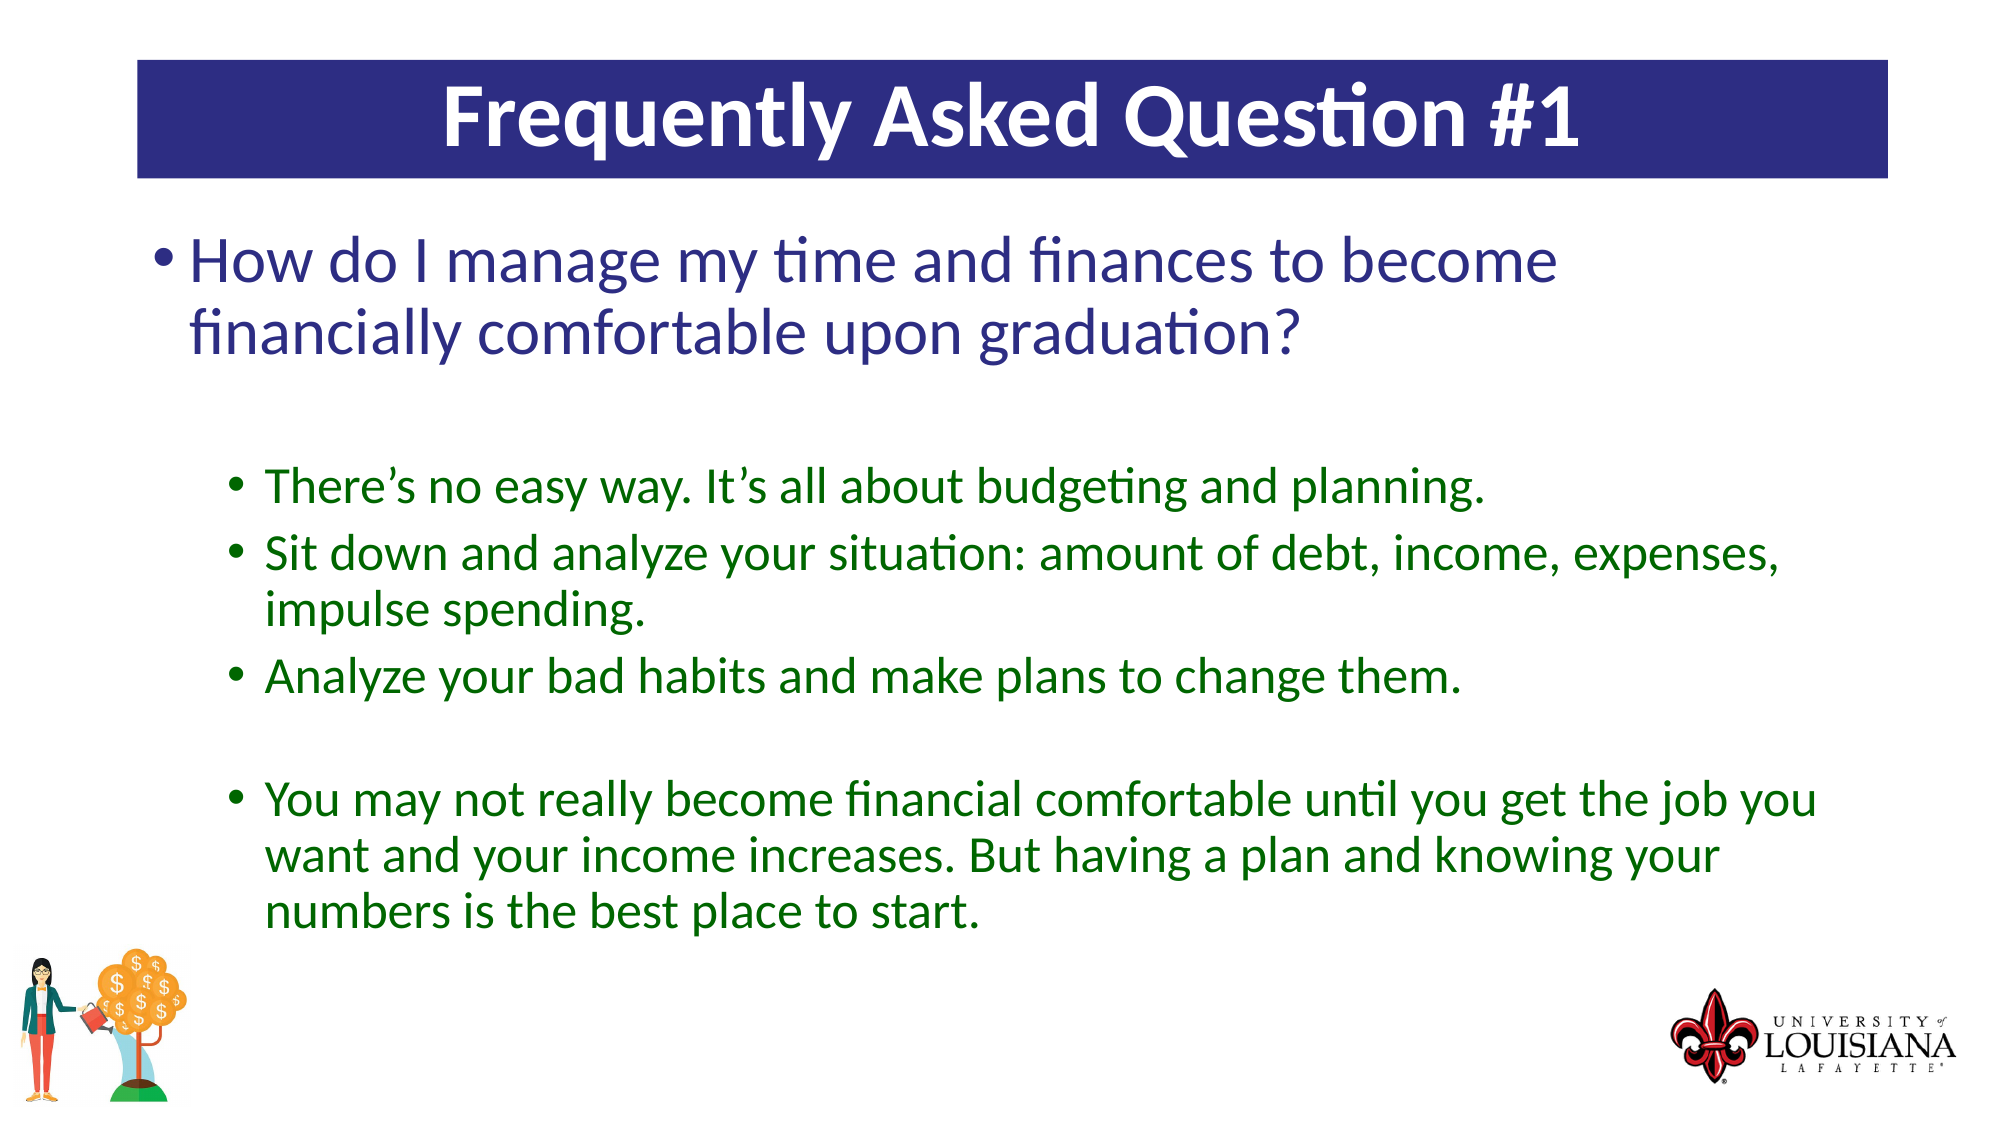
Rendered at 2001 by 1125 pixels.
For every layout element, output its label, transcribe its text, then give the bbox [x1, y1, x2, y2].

picture [1657, 977, 1982, 1091]
text_box Frequently Asked Question #1 [137, 59, 1888, 179]
text_box How do I manage my time and finances to become financially comfortable upon graduation? There’s no easy way. It’s all about budgeting and planning. Sit down and analyze your situation: amount of debt, income, expenses, impulse spending. Analyze your bad habits and make plans to change them. You may not really become financial comfortable until you get the job you want and your income increases. But having a plan and knowing your numbers is the best place to start. [137, 217, 1863, 1014]
picture [13, 944, 191, 1107]
